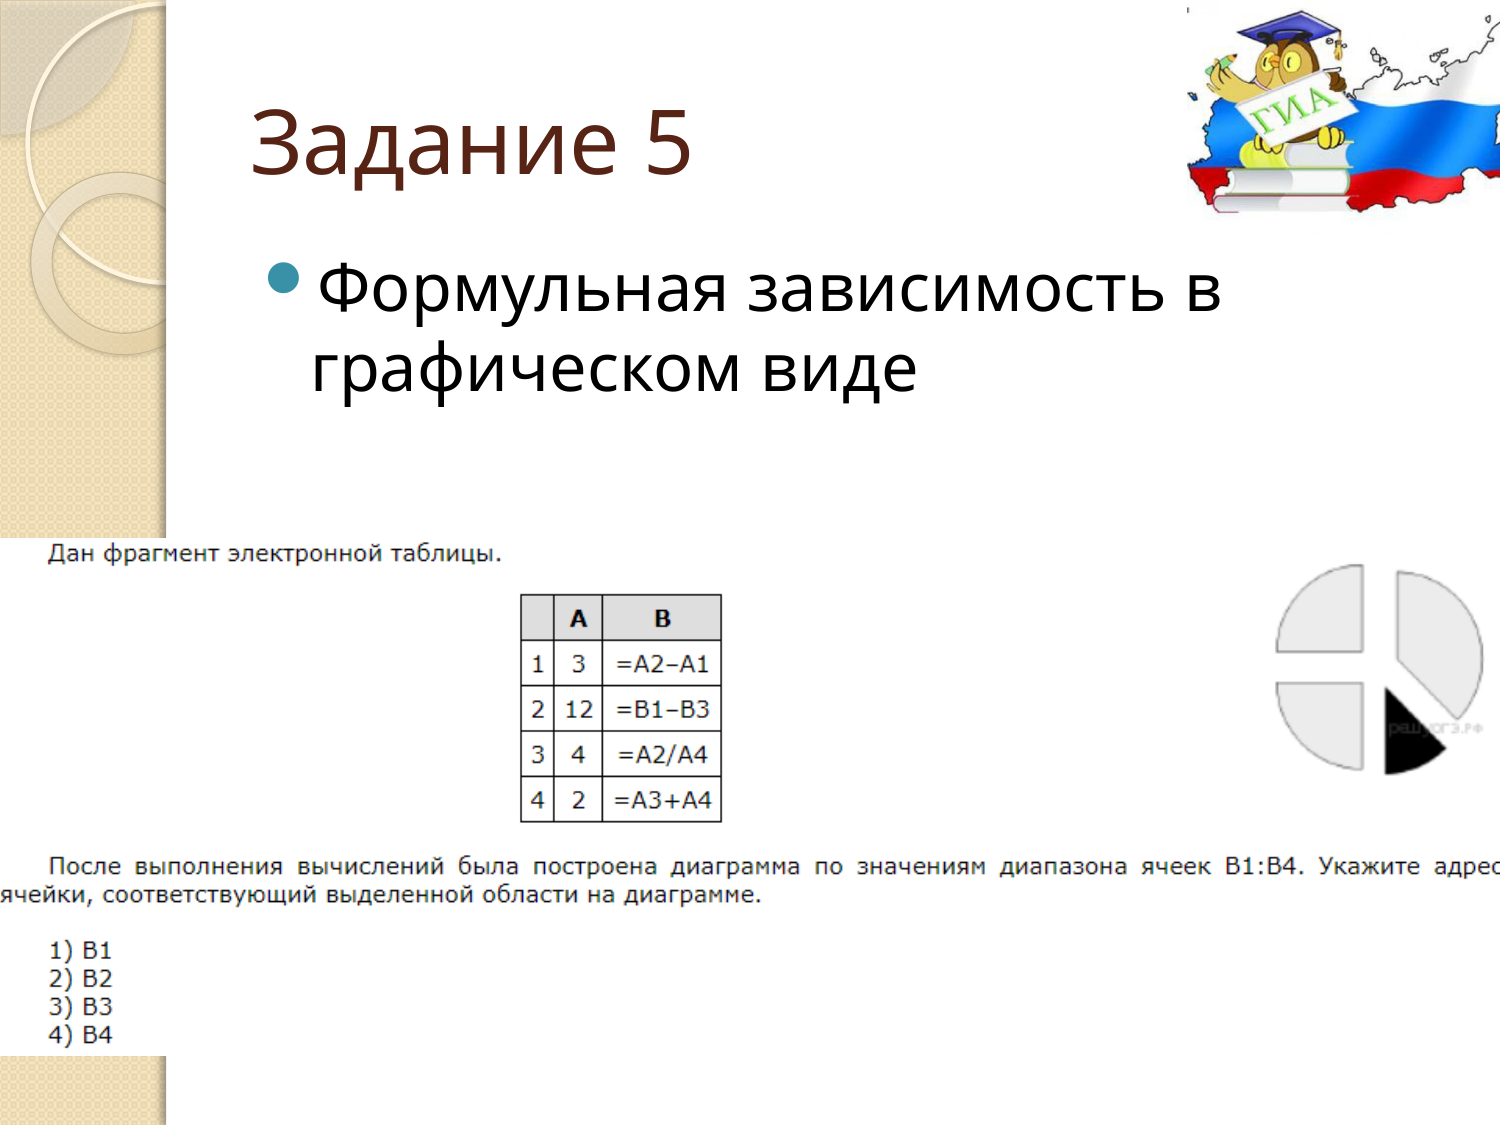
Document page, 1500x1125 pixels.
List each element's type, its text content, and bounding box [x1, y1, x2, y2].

title Задание 5 [235, 45, 1179, 233]
picture [0, 538, 1500, 1057]
list Формульная зависимость в графическом виде [235, 237, 1466, 535]
picture [1186, 0, 1500, 235]
